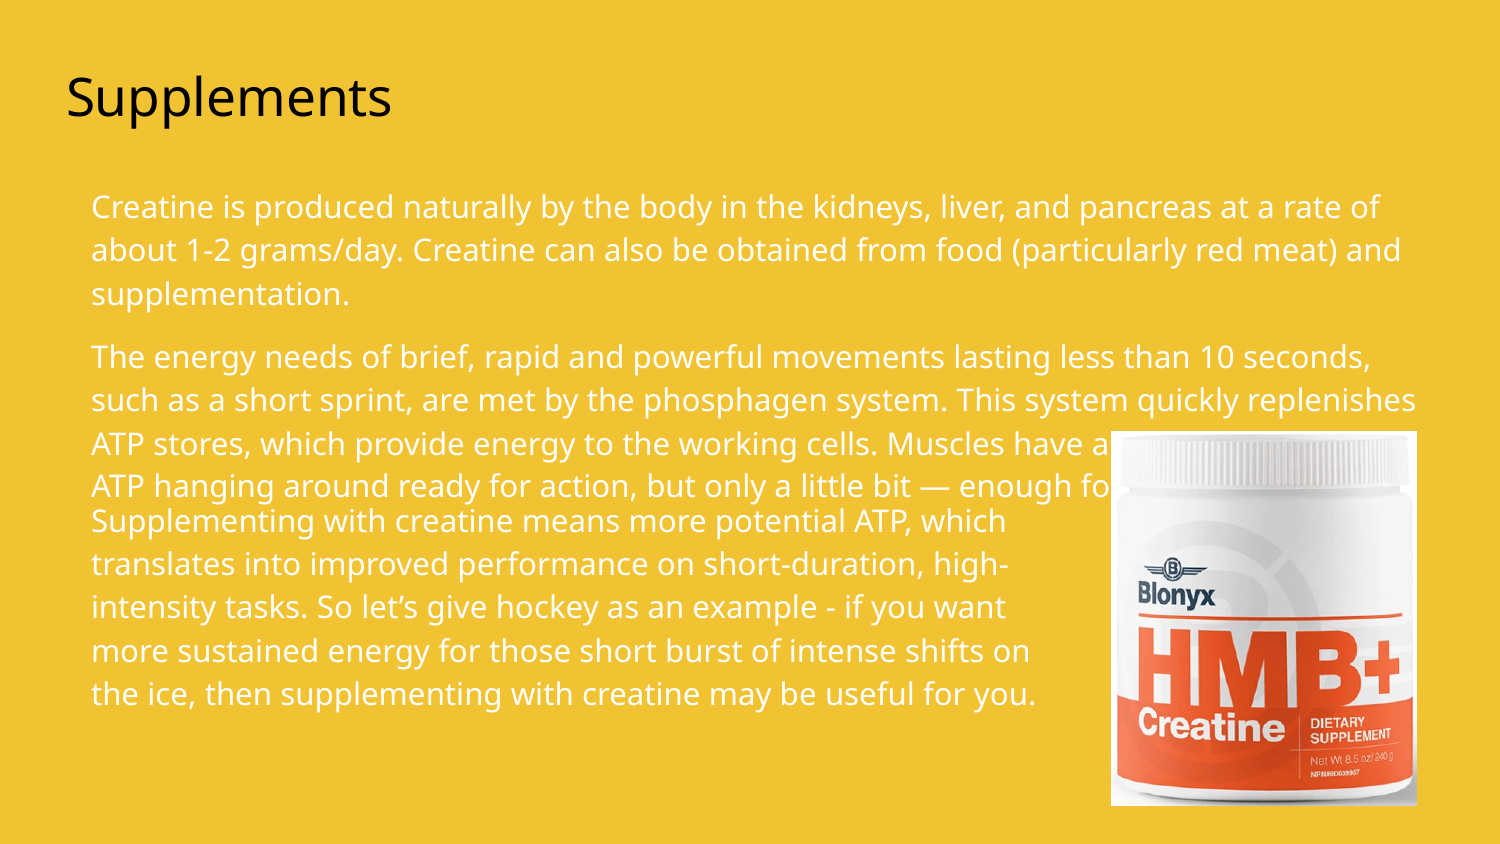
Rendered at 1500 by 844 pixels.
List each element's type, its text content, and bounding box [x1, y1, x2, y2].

text_box Supplementing with creatine means more potential ATP, which translates into improved performance on short-duration, high-intensity tasks. So let’s give hockey as an example - if you want more sustained energy for those short burst of intense shifts on the ice, then supplementing with creatine may be useful for you. [76, 481, 1080, 822]
picture [1111, 430, 1417, 807]
title Supplements [51, 48, 1449, 142]
list Creatine is produced naturally by the body in the kidneys, liver, and pancreas at a rate of about 1-2 grams/day. Creatine can also be obtained from food (particularly red meat) and supplementation. The energy needs of brief, rapid and powerful movements lasting less than 10 seconds, such as a short sprint, are met by the phosphagen system. This system quickly replenishes ATP stores, which provide energy to the working cells. Muscles have an existing amount of ATP hanging around ready for action, but only a little bit — enough for a few seconds. [76, 166, 1442, 397]
